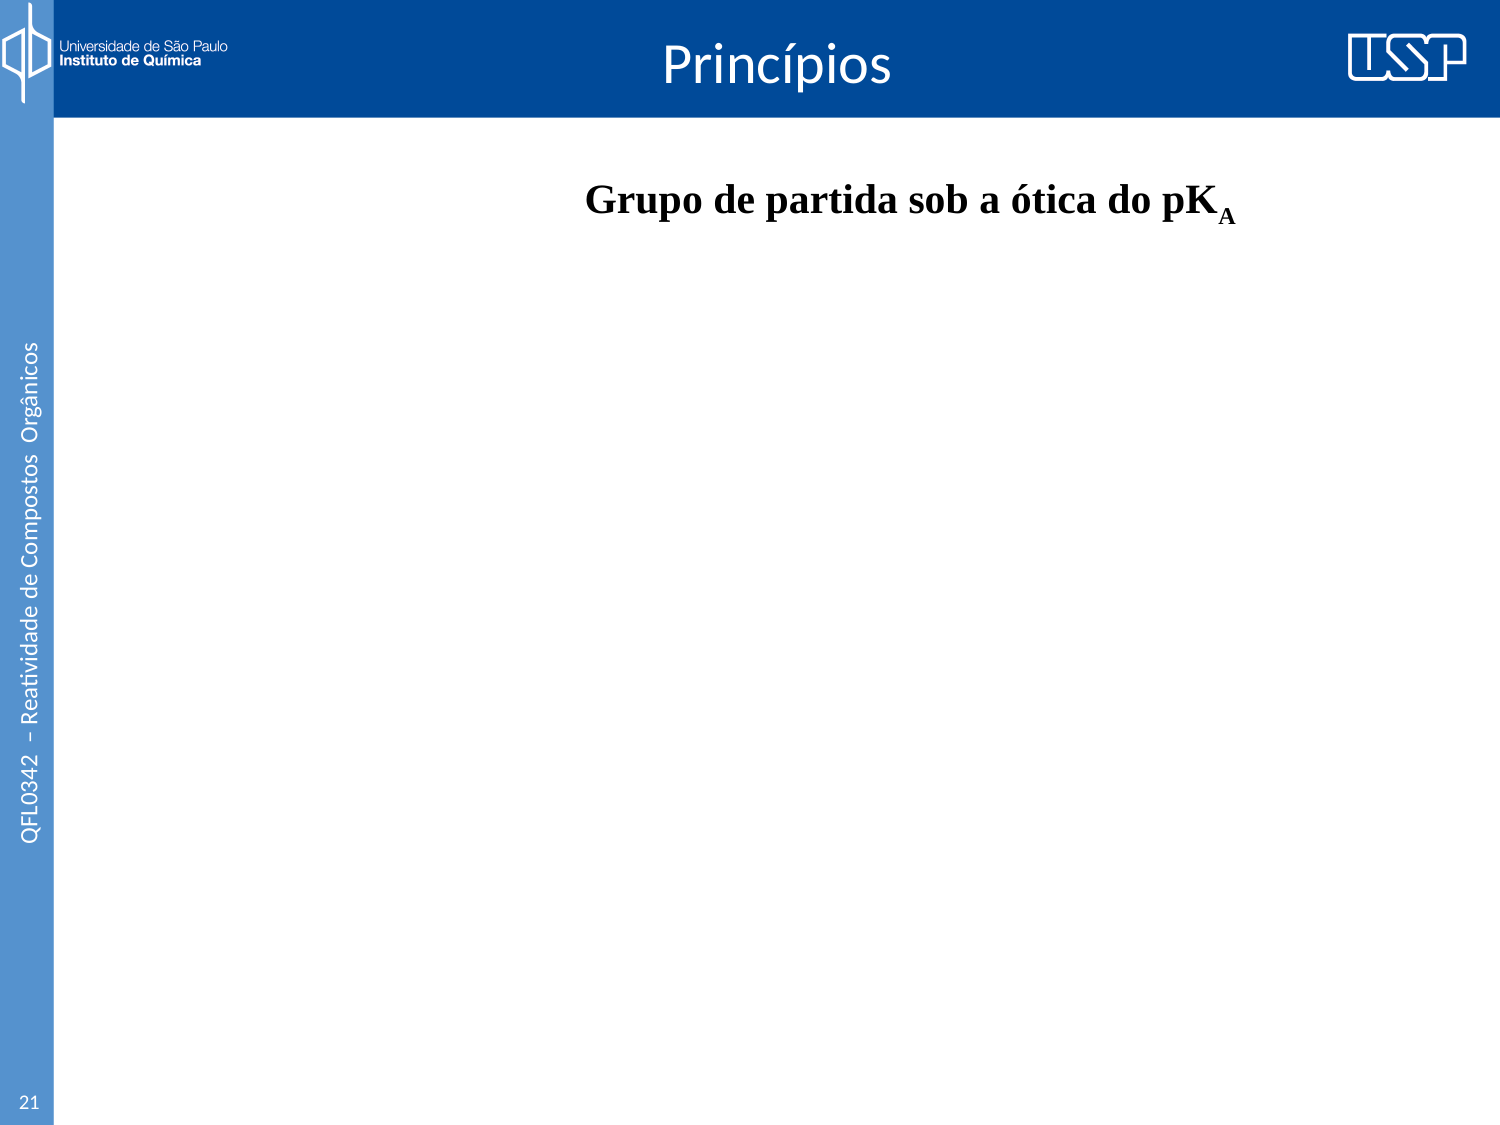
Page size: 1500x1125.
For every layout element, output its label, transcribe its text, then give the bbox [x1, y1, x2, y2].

text_box Grupo de partida sob a ótica do pKA [569, 164, 931, 240]
picture [0, 0, 1500, 1125]
title Princípios [54, 0, 1500, 120]
slide_number 21 [0, 1081, 55, 1121]
